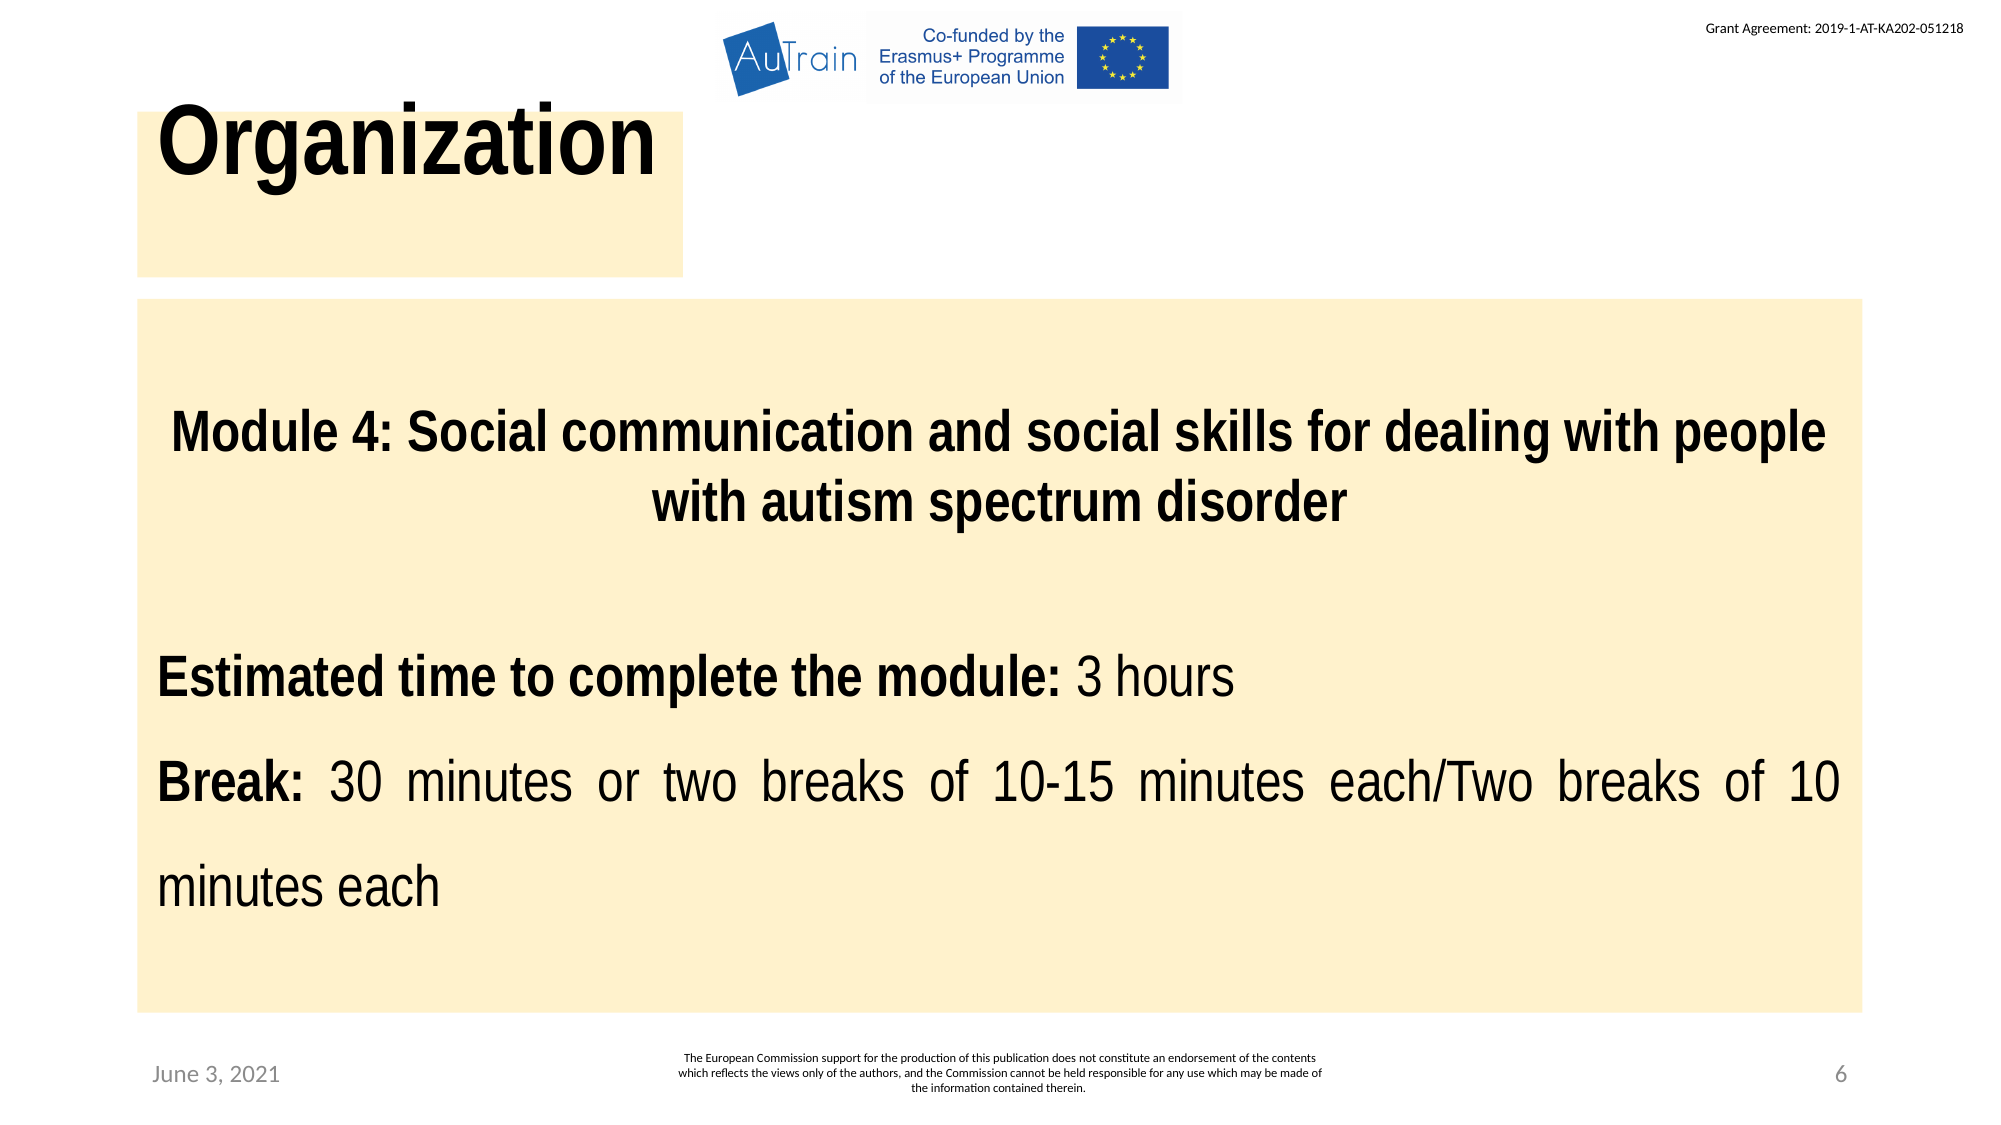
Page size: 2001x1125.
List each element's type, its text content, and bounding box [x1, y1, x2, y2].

text_box Module 4: Social communication and social skills for dealing with people with autism spectrum disorder Estimated time to complete the module: 3 hours Break: 30 minutes or two breaks of 10-15 minutes each/Two breaks of 10 minutes each [137, 298, 1863, 1013]
slide_number 6 [1412, 1042, 1863, 1103]
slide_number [137, 1042, 588, 1103]
picture [715, 11, 1183, 104]
footer The European Commission support for the production of this publication does not constitute an endorsement of the contents which reflects the views only of the authors, and the Commission cannot be held responsible for any use which may be made of the information contained therein. [662, 1042, 1338, 1103]
text_box Organization [137, 111, 683, 278]
